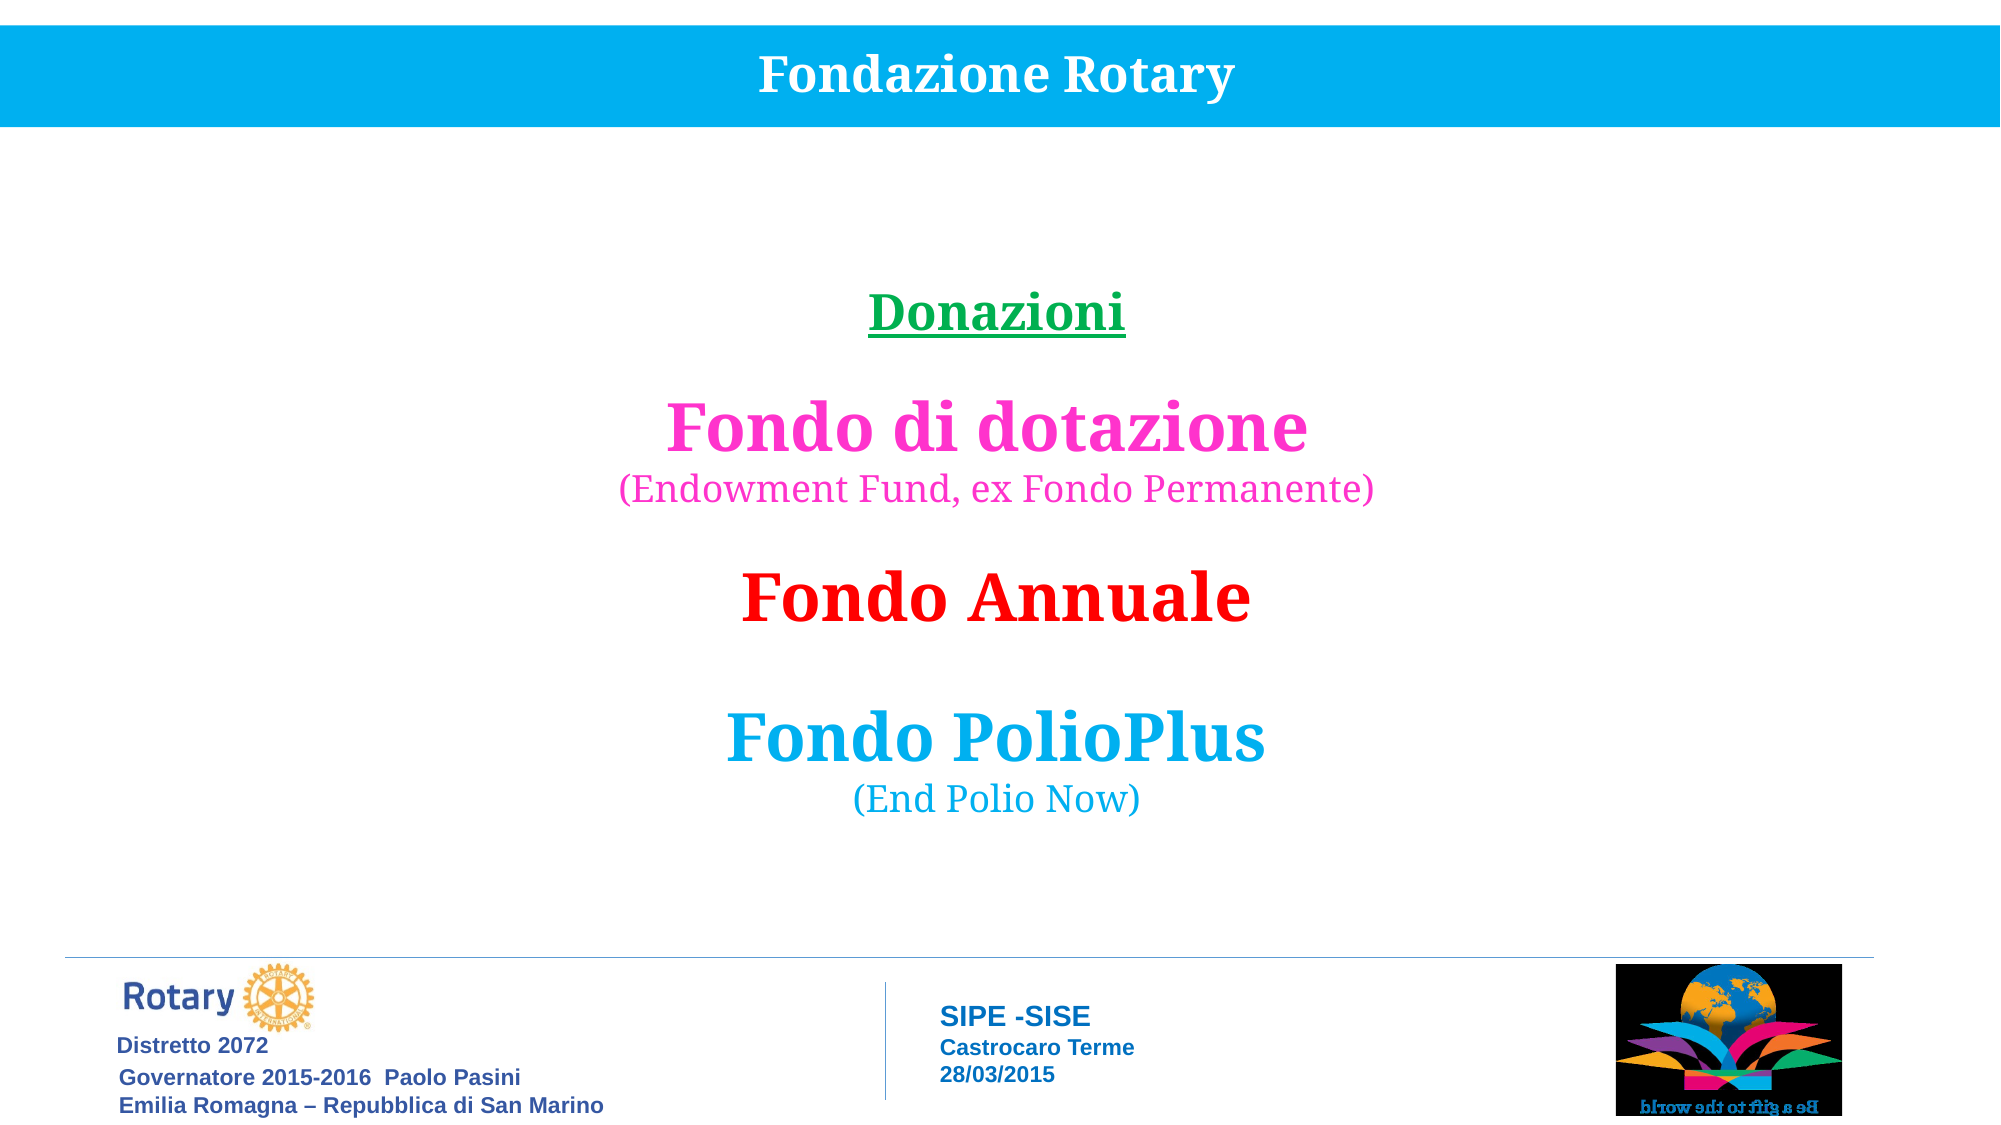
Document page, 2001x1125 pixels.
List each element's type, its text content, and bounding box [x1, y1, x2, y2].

text_box Fondazione Rotary [0, 25, 2000, 128]
picture [116, 958, 322, 1041]
text_box Donazioni Fondo di dotazione (Endowment Fund, ex Fondo Permanente) Fondo Annuale Fondo PolioPlus (End Polio Now) [0, 272, 1997, 828]
picture [1615, 964, 1843, 1116]
text_box Distretto 2072 Governatore 2015-2016 Paolo Pasini Emilia Romagna – Repubblica di San Marino [0, 1000, 817, 1101]
text_box SIPE -SISE Castrocaro Terme 28/03/2015 [925, 989, 1264, 1095]
